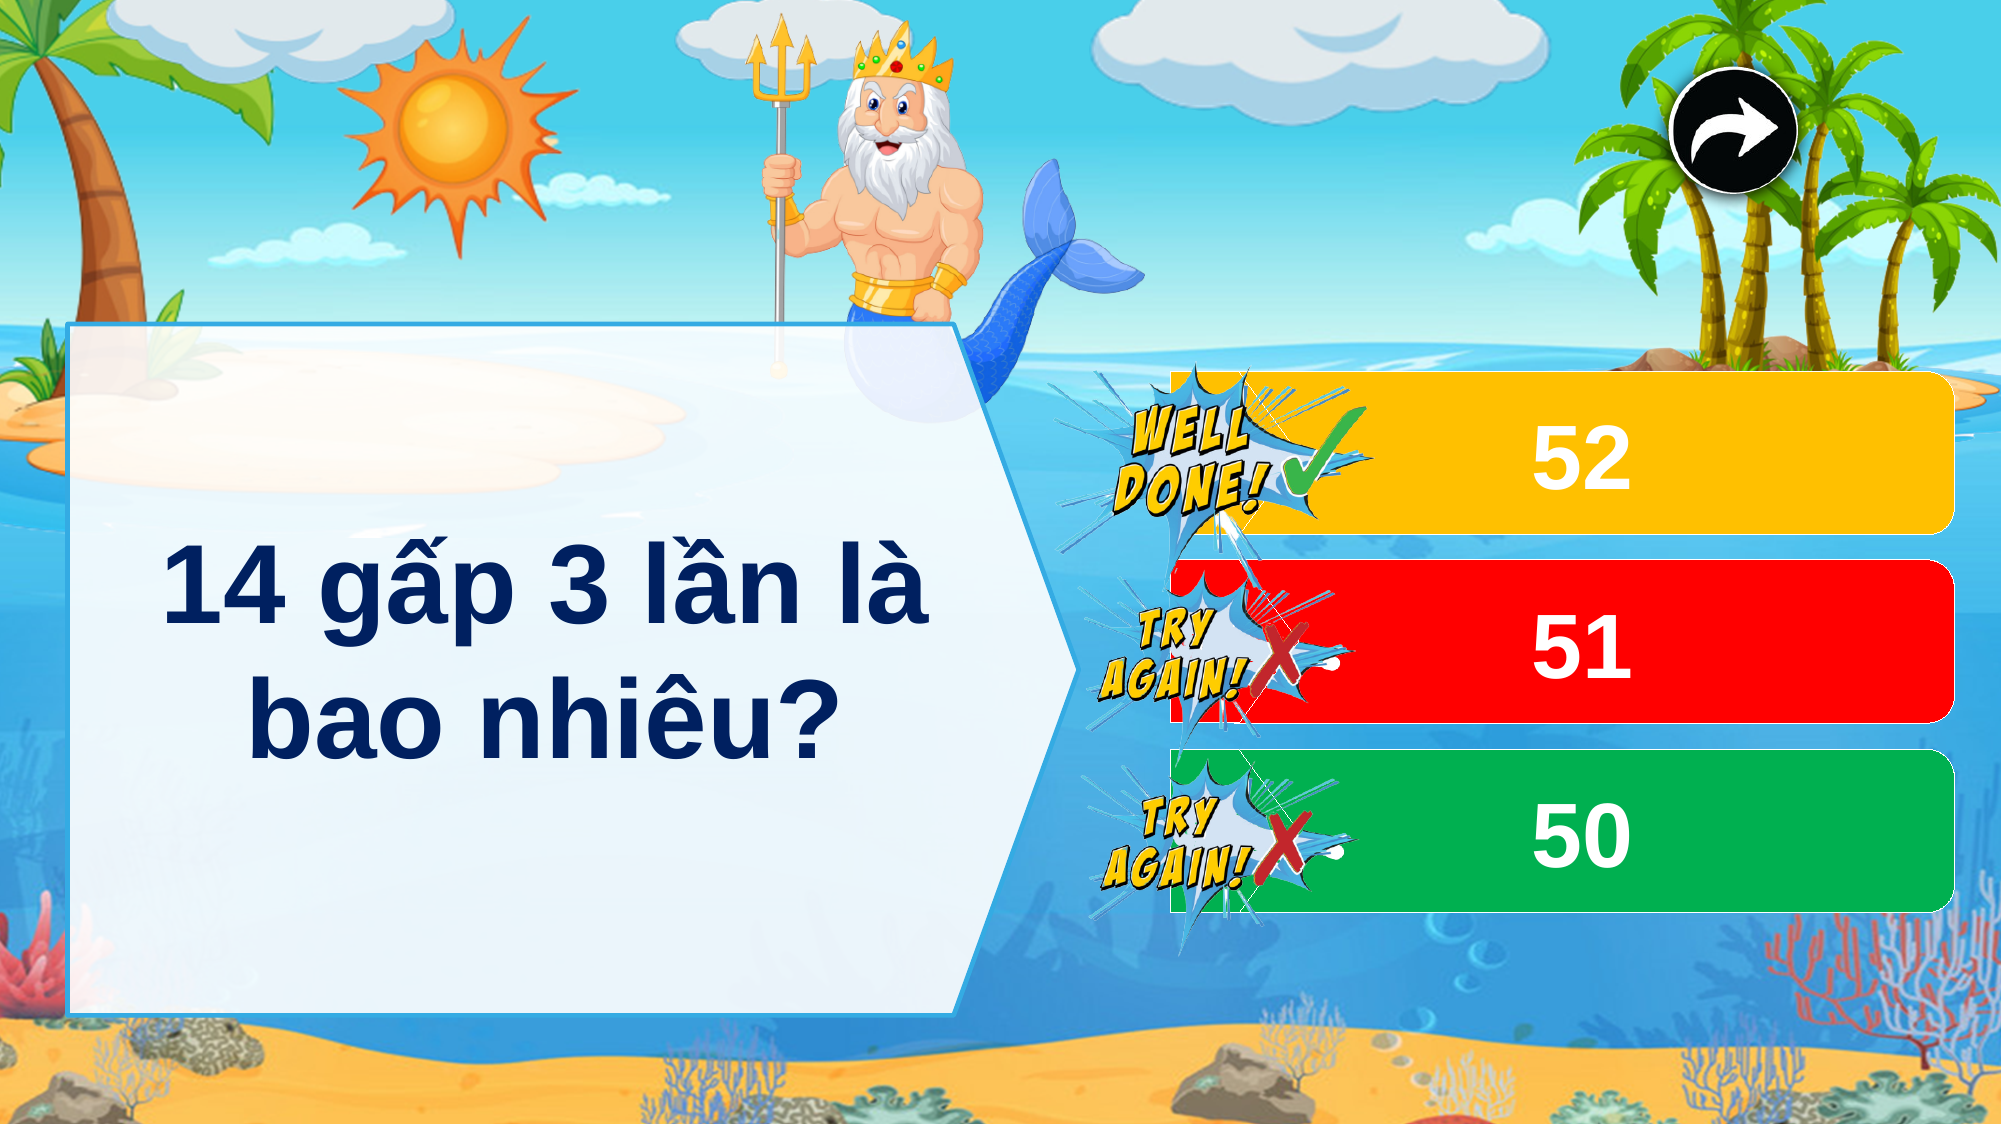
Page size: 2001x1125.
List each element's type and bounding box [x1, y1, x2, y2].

text_box [1314, 829, 1902, 994]
text_box [1361, 748, 1955, 913]
text_box [1379, 371, 1955, 536]
text_box [1361, 559, 1955, 724]
picture [0, 0, 2001, 1124]
